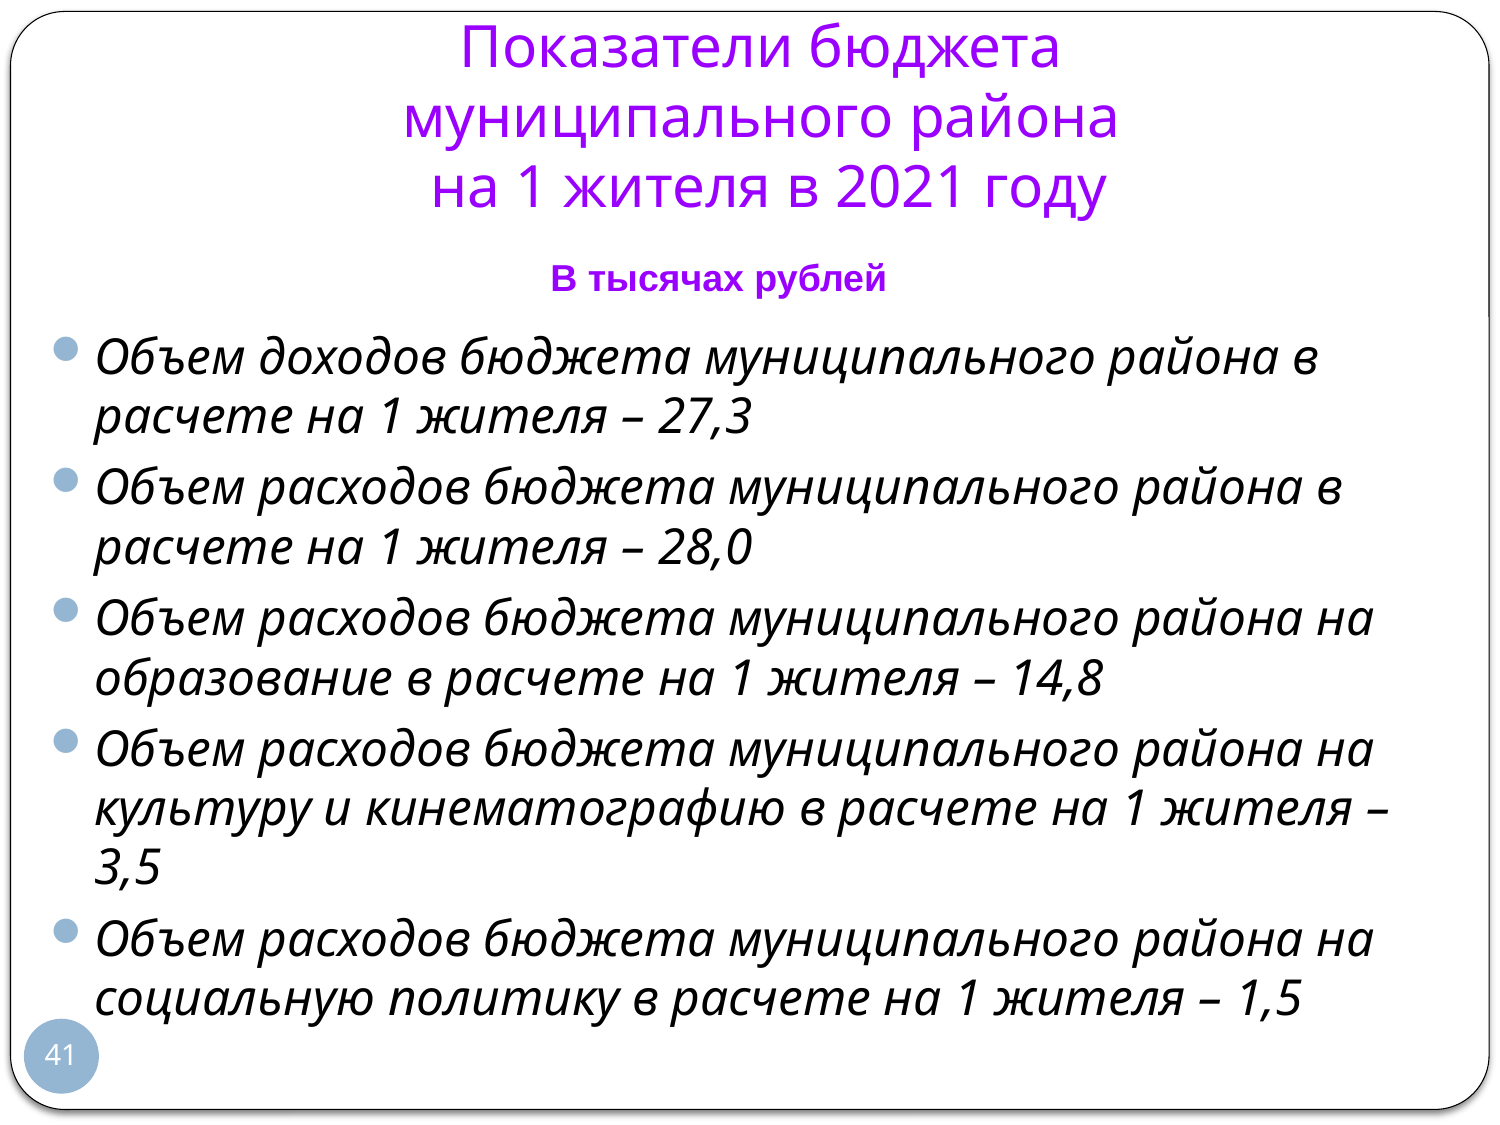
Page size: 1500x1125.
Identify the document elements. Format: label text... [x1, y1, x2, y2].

list Объем доходов бюджета муниципального района в расчете на 1 жителя – 27,3 Объем расходов бюджета муниципального района в расчете на 1 жителя – 28,0 Объем расходов бюджета муниципального района на образование в расчете на 1 жителя – 14,8 Объем расходов бюджета муниципального района на культуру и кинематографию в расчете на 1 жителя – 3,5 Объем расходов бюджета муниципального района на социальную политику в расчете на 1 жителя – 1,5 [35, 317, 1425, 1038]
slide_number 41 [23, 1029, 99, 1094]
title Показатели бюджета муниципального района на 1 жителя в 2021 году [93, 46, 1444, 235]
text_box В тысячах рублей [410, 246, 1028, 306]
